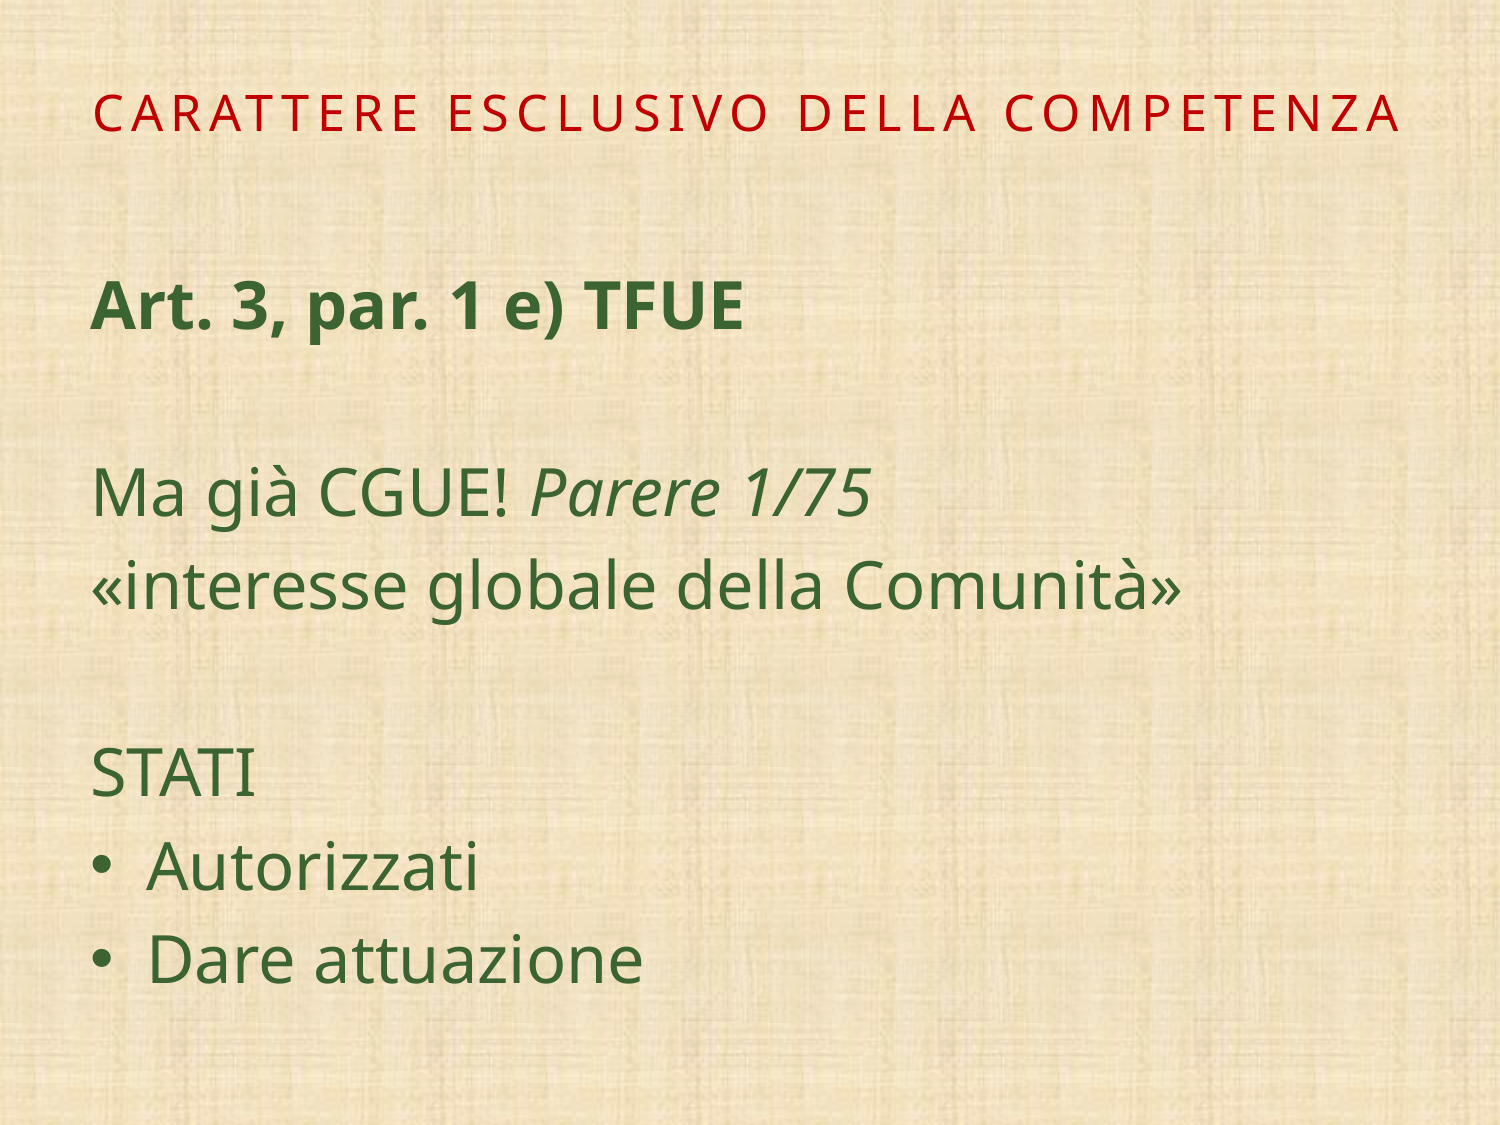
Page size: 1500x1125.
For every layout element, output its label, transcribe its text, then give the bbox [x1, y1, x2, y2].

title Carattere esclusivo della competenza [75, 45, 1425, 233]
list Art. 3, par. 1 e) TFUE Ma già CGUE! Parere 1/75 «interesse globale della Comunità» STATI Autorizzati Dare attuazione [75, 255, 1425, 1005]
